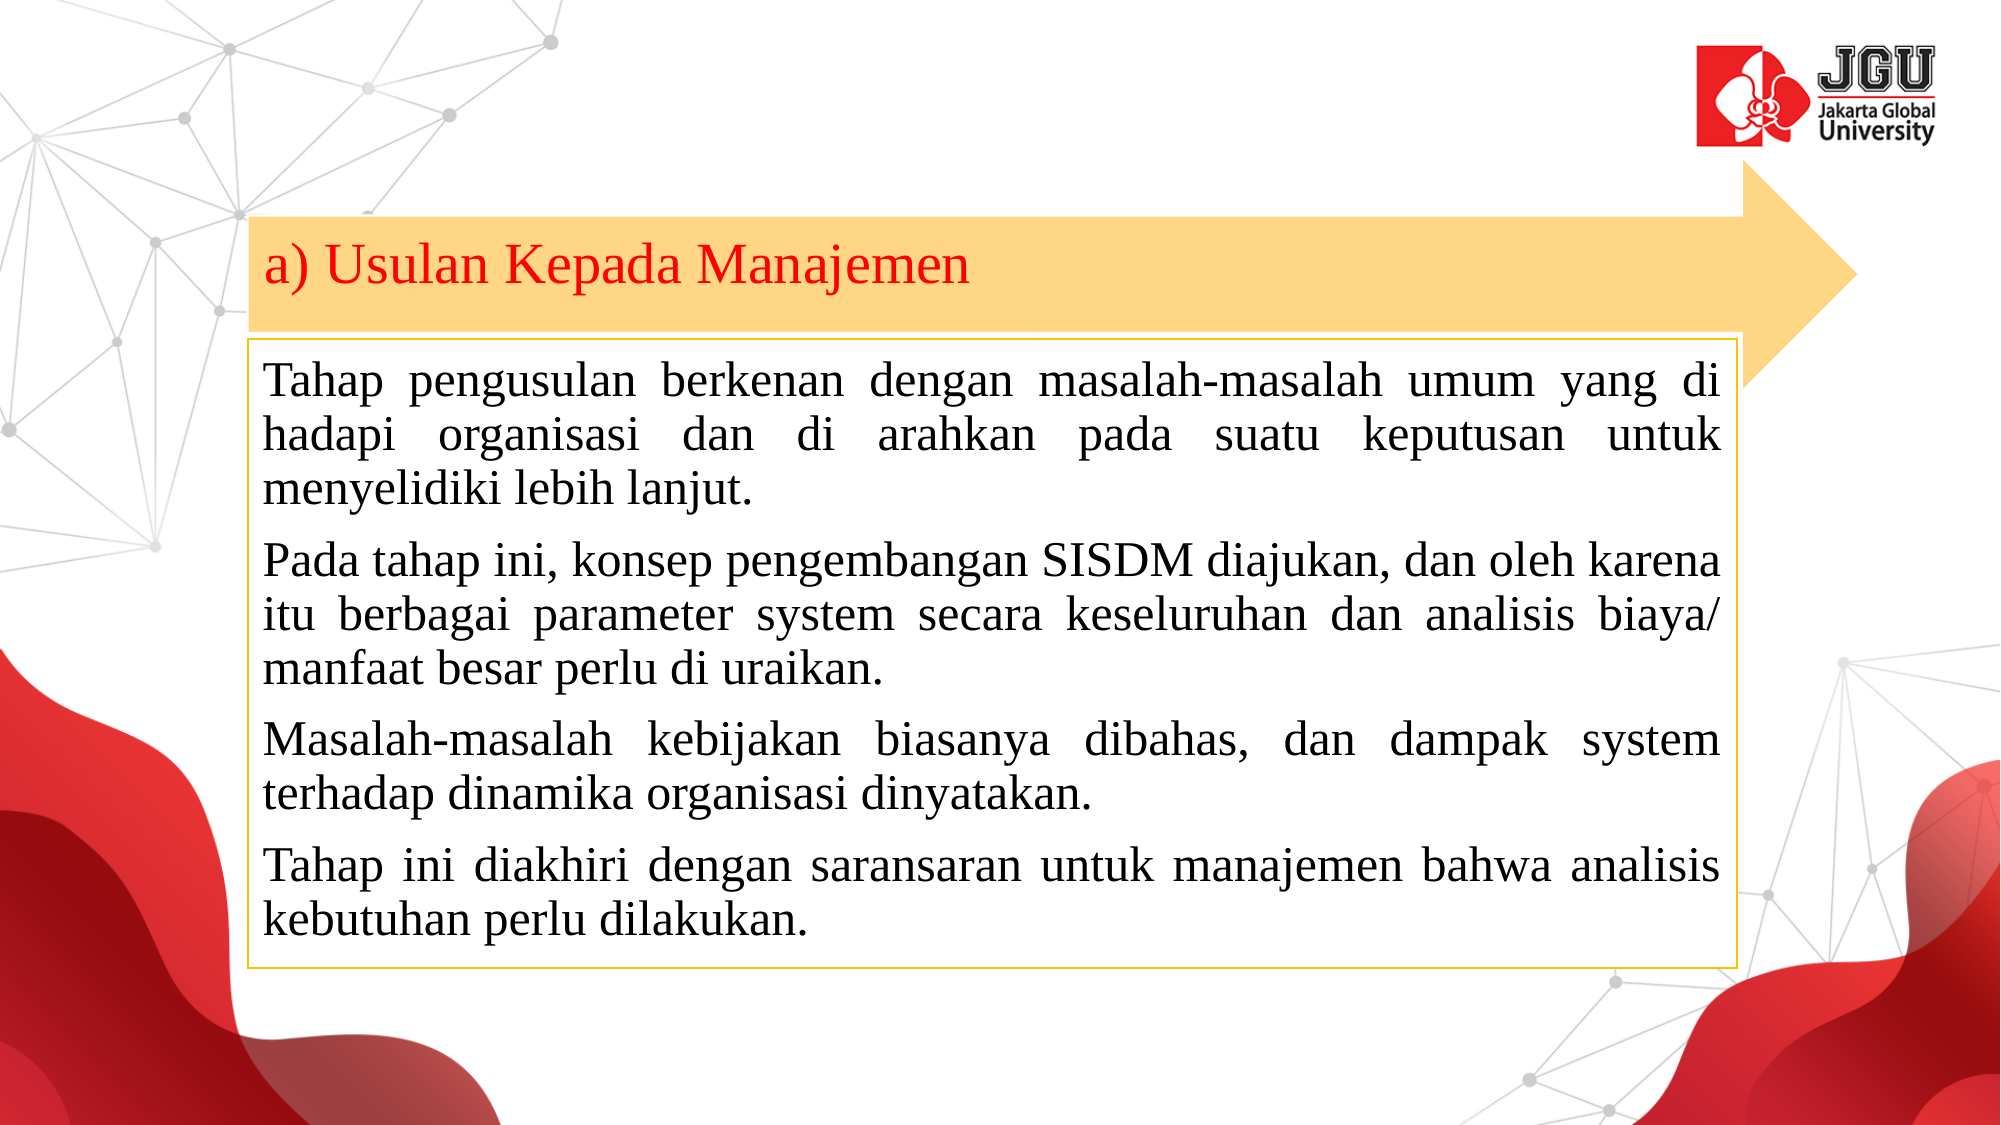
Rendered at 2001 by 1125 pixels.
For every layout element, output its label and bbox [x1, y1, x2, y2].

list [154, 156, 1953, 969]
picture [0, 0, 2001, 1125]
